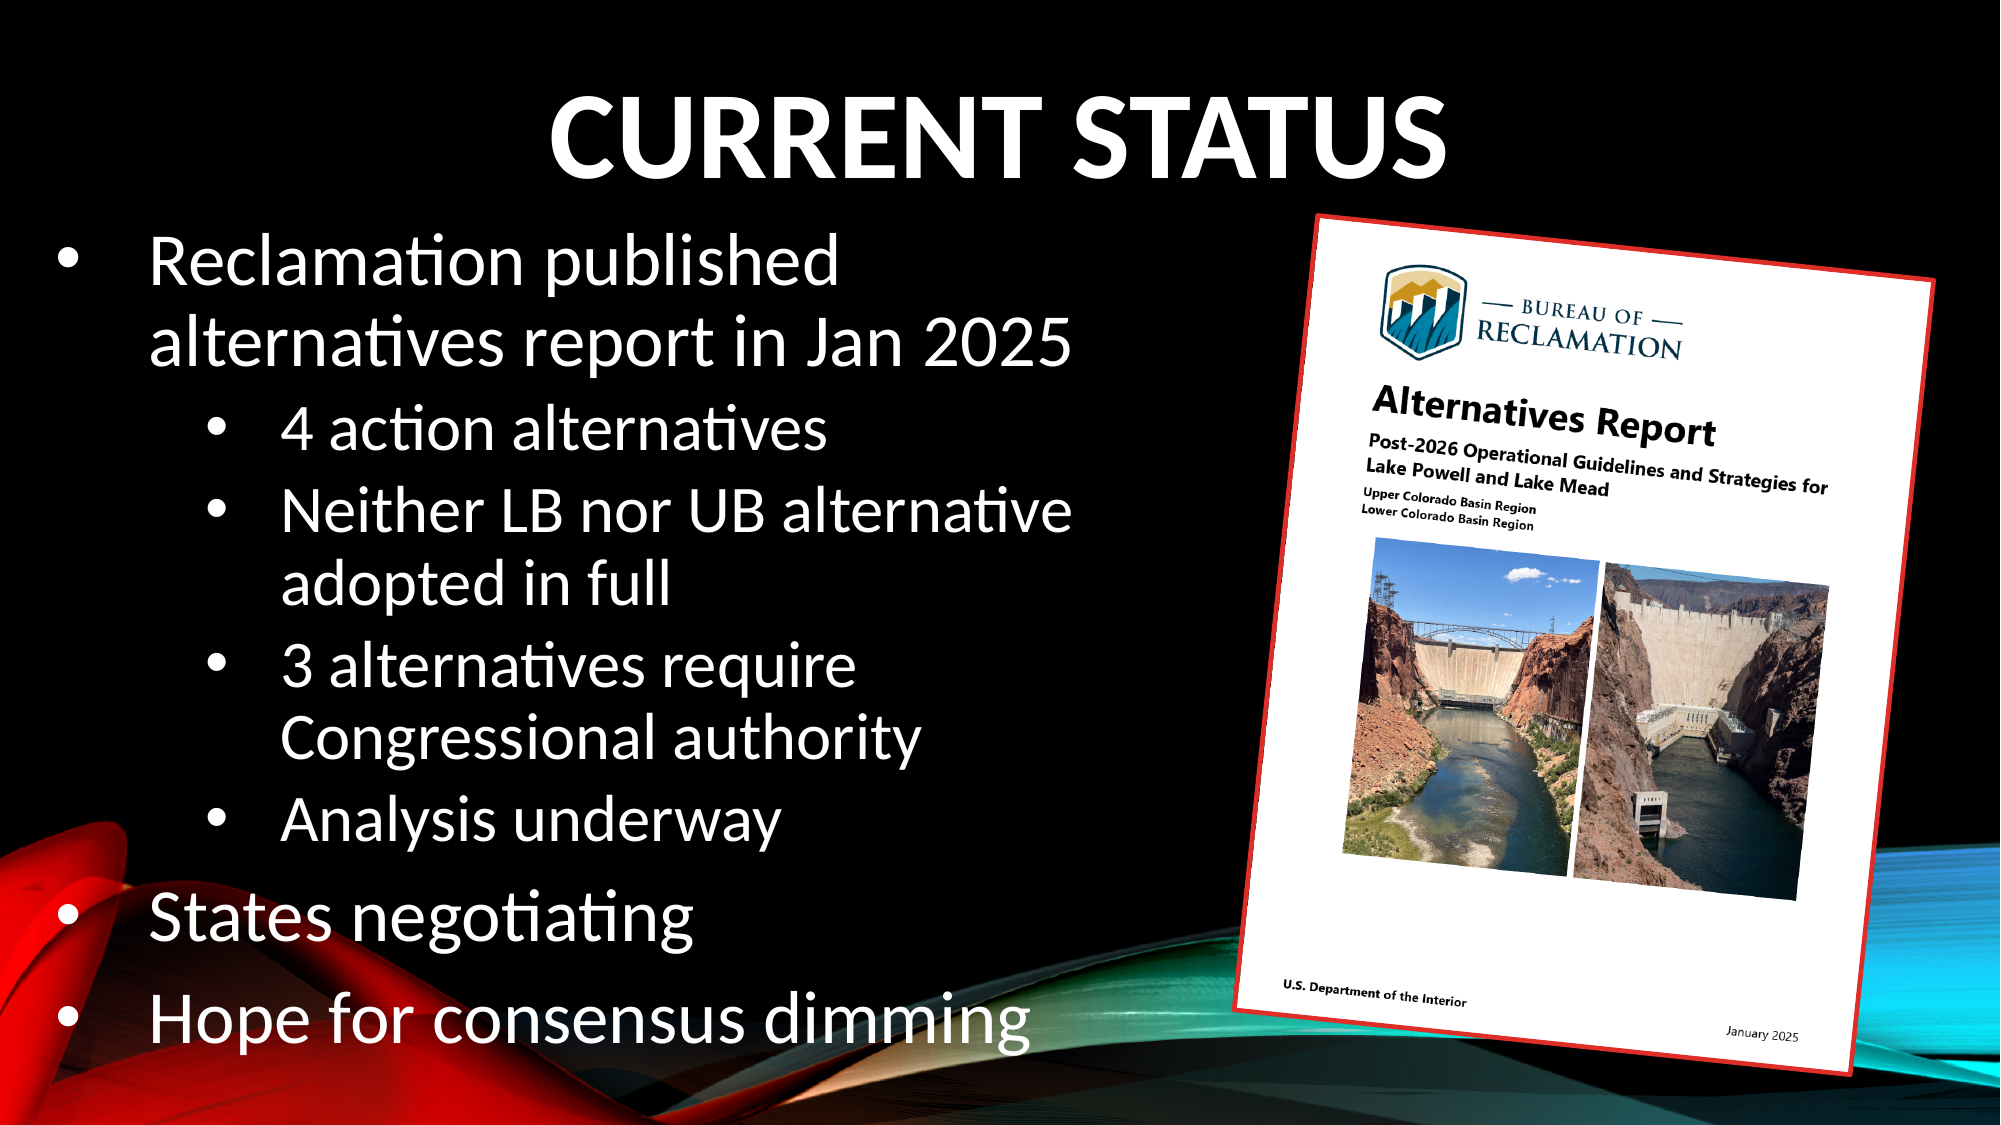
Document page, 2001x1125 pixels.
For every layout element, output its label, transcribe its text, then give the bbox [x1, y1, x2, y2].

title Current status [302, 63, 1698, 214]
picture [0, 219, 2000, 1125]
text_box Reclamation published alternatives report in Jan 2025 4 action alternatives Neither LB nor UB alternative adopted in full 3 alternatives require Congressional authority Analysis underway States negotiating Hope for consensus dimming [40, 213, 1210, 1095]
